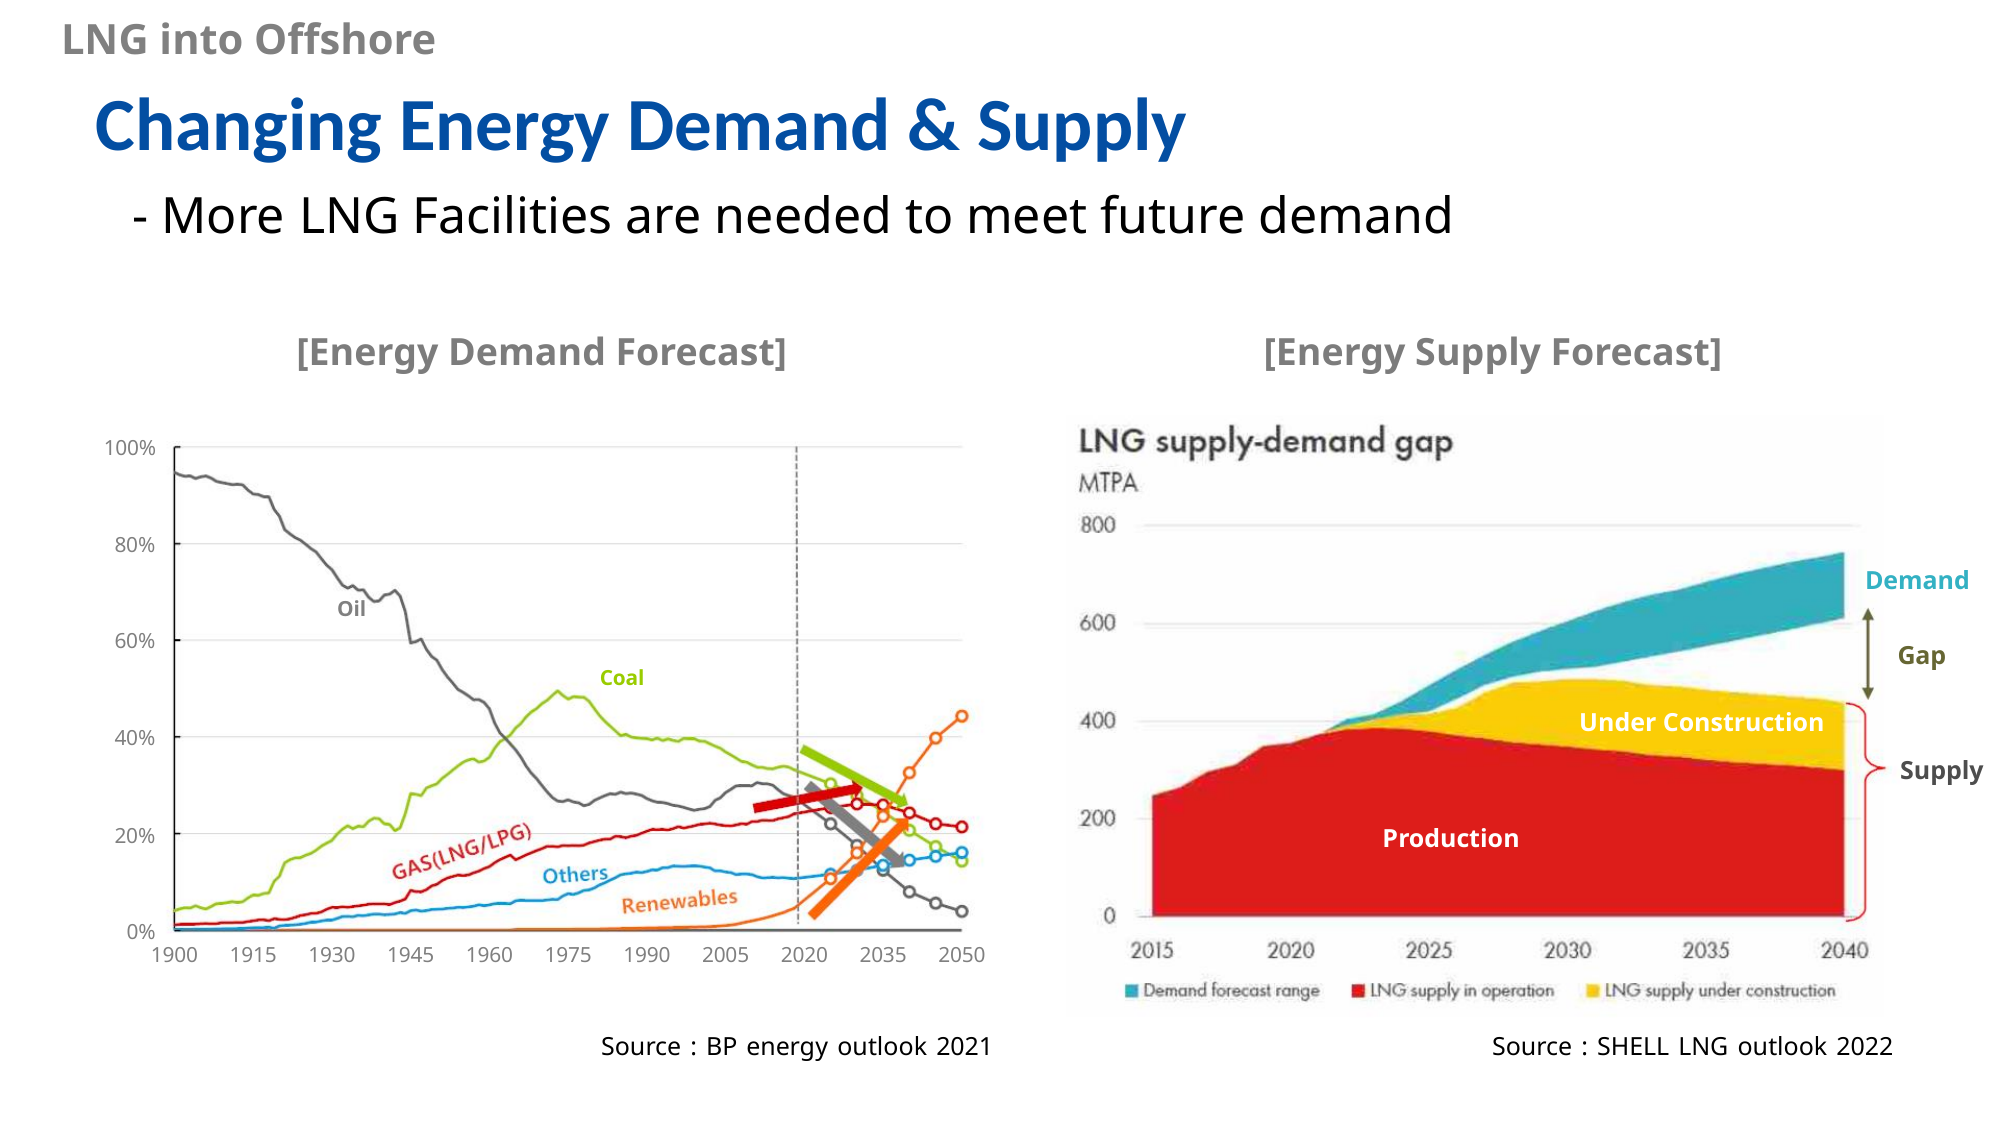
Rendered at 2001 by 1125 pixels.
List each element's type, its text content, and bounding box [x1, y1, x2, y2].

text_box [Energy Supply Forecast] [1263, 323, 1734, 374]
text_box LNG into Offshore [61, 16, 447, 64]
text_box [0, 0, 2000, 1125]
text_box 1945 [387, 943, 459, 967]
text_box [Energy Demand Forecast] [296, 323, 795, 374]
text_box 2020 [780, 943, 853, 967]
text_box Source : BP energy outlook 2021 [601, 1026, 1001, 1061]
text_box 100% 80% 60% 40% 20% 0% [103, 435, 182, 944]
text_box 1975 [544, 943, 616, 967]
text_box Production [1382, 819, 1539, 853]
text_box Coal [599, 661, 668, 690]
text_box Demand Gap [1865, 560, 1990, 670]
text_box Source : SHELL LNG outlook 2022 [1492, 1027, 1903, 1061]
text_box 2035 [859, 943, 931, 967]
text_box Under Construction [1579, 703, 1838, 737]
text_box Changing Energy Demand & Supply - More LNG Facilities are needed to meet future demand [95, 90, 1467, 244]
text_box 2005 [702, 943, 774, 967]
text_box 1960 [465, 943, 538, 967]
text_box 1915 [229, 943, 301, 967]
text_box Supply [1900, 750, 2000, 785]
text_box 2050 [938, 943, 1010, 967]
text_box 1900 [150, 943, 223, 967]
text_box 1930 [308, 943, 380, 967]
text_box 1990 [623, 943, 695, 967]
text_box Oil [337, 592, 390, 621]
